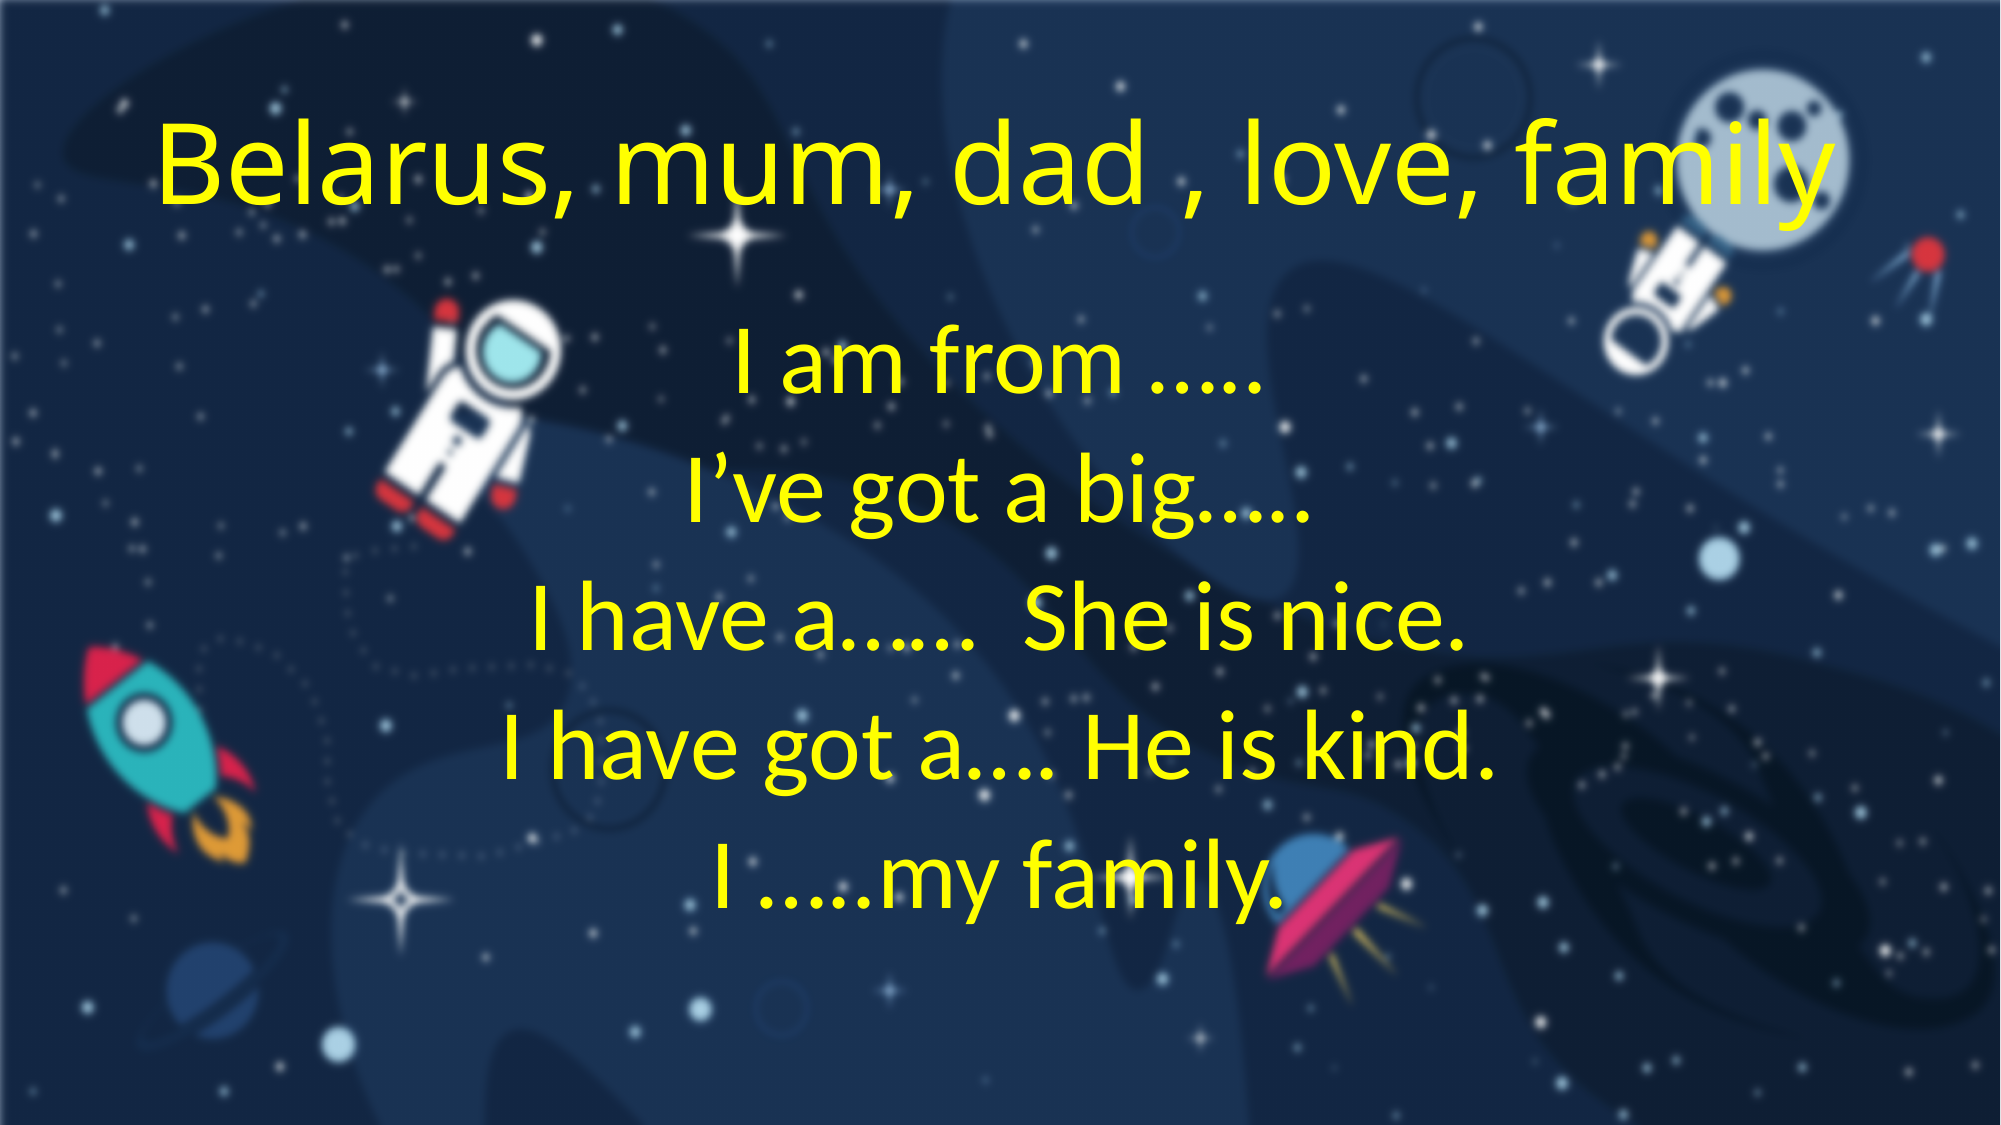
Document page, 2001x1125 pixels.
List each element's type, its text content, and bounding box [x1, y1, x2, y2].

picture [0, 0, 2001, 1125]
title Belarus, mum, dad , love, family [137, 59, 1863, 278]
list I am from ….. I’ve got a big….. I have a…… She is nice. I have got a…. He is kind. I …..my family. [137, 299, 1863, 1014]
